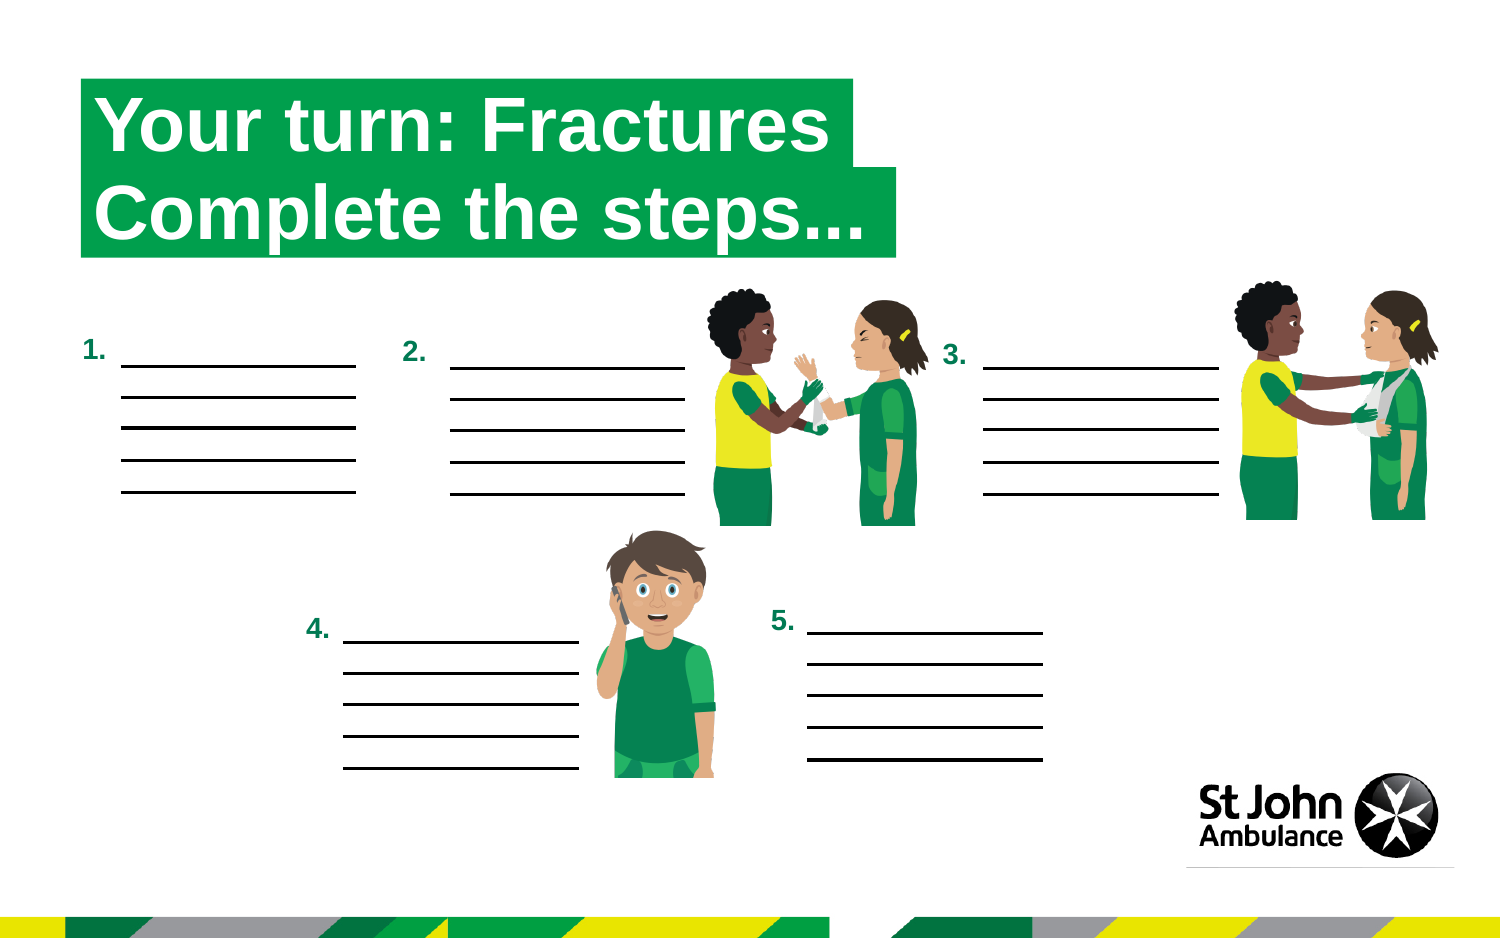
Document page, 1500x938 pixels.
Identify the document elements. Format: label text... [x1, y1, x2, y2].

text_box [927, 328, 1219, 495]
picture [1165, 212, 1473, 520]
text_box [67, 322, 357, 493]
picture [1186, 762, 1455, 868]
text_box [387, 324, 686, 495]
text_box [291, 602, 673, 769]
picture [0, 897, 1500, 938]
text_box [756, 593, 1137, 760]
picture [513, 282, 936, 778]
list Your turn: Fractures [80, 78, 854, 167]
list Complete the steps... [80, 167, 897, 258]
